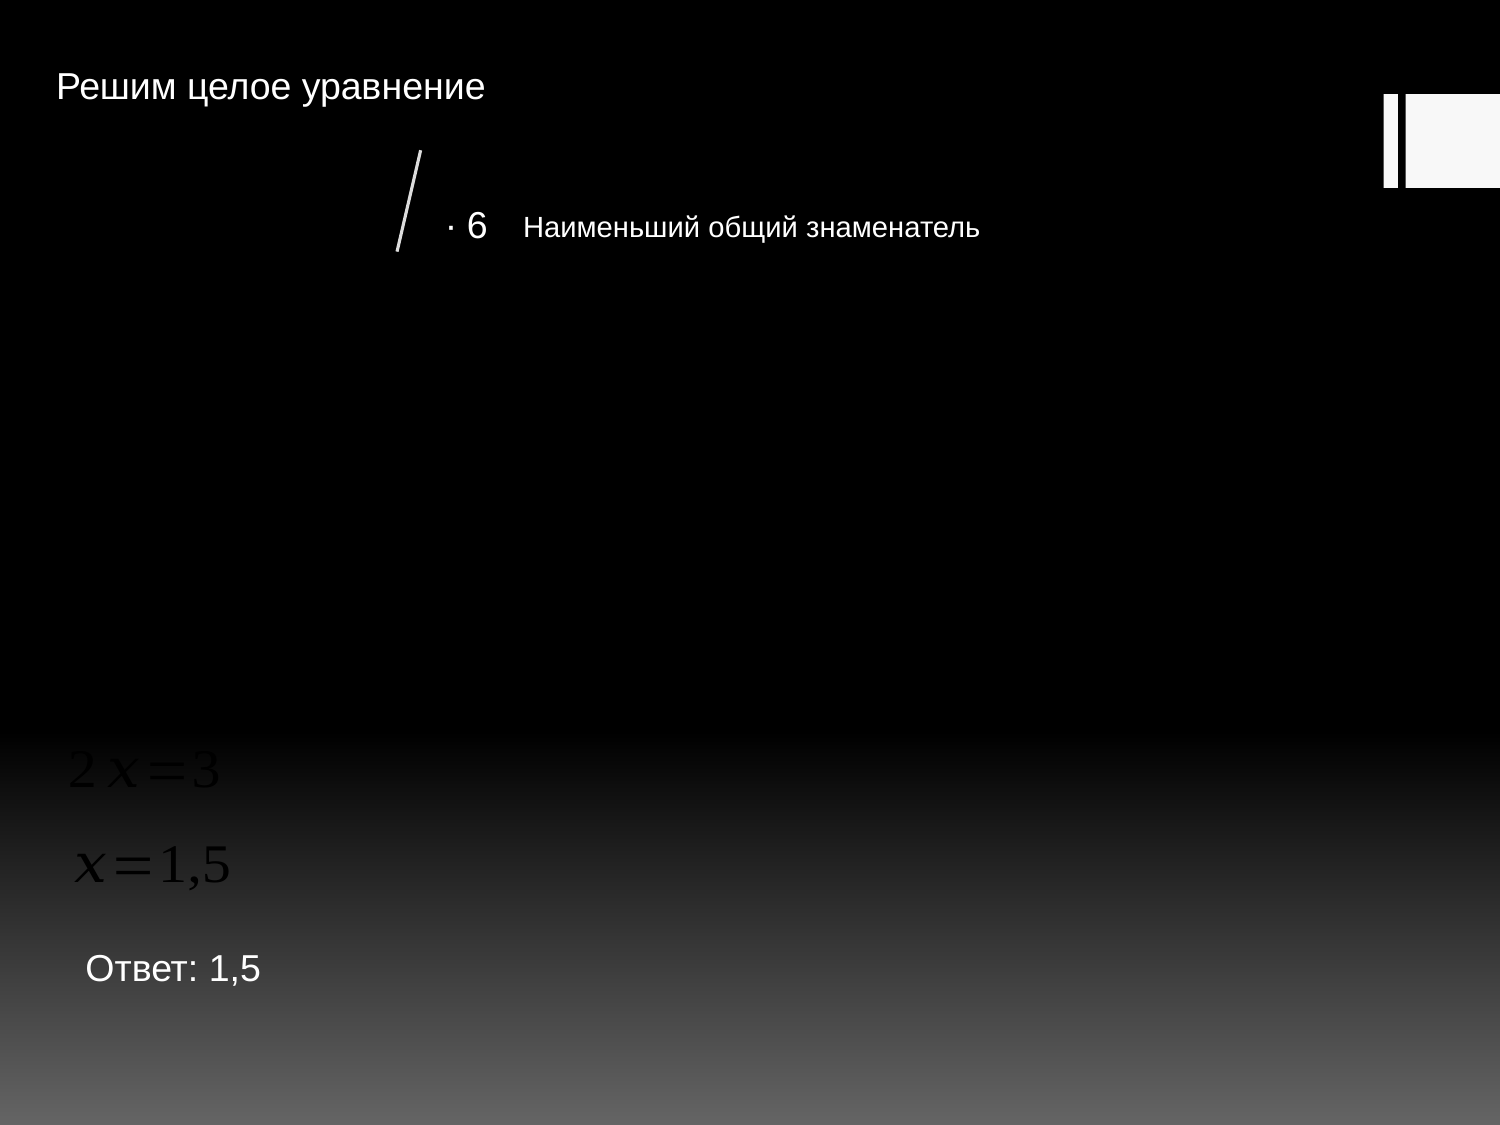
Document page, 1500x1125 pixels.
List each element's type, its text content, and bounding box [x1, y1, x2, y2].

text_box Решим целое уравнение [41, 54, 1329, 115]
text_box ∙ 6 [430, 193, 538, 254]
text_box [396, 149, 422, 253]
text_box Наименьший общий знаменатель [508, 201, 1005, 251]
text_box Ответ: 1,5 [70, 936, 460, 997]
